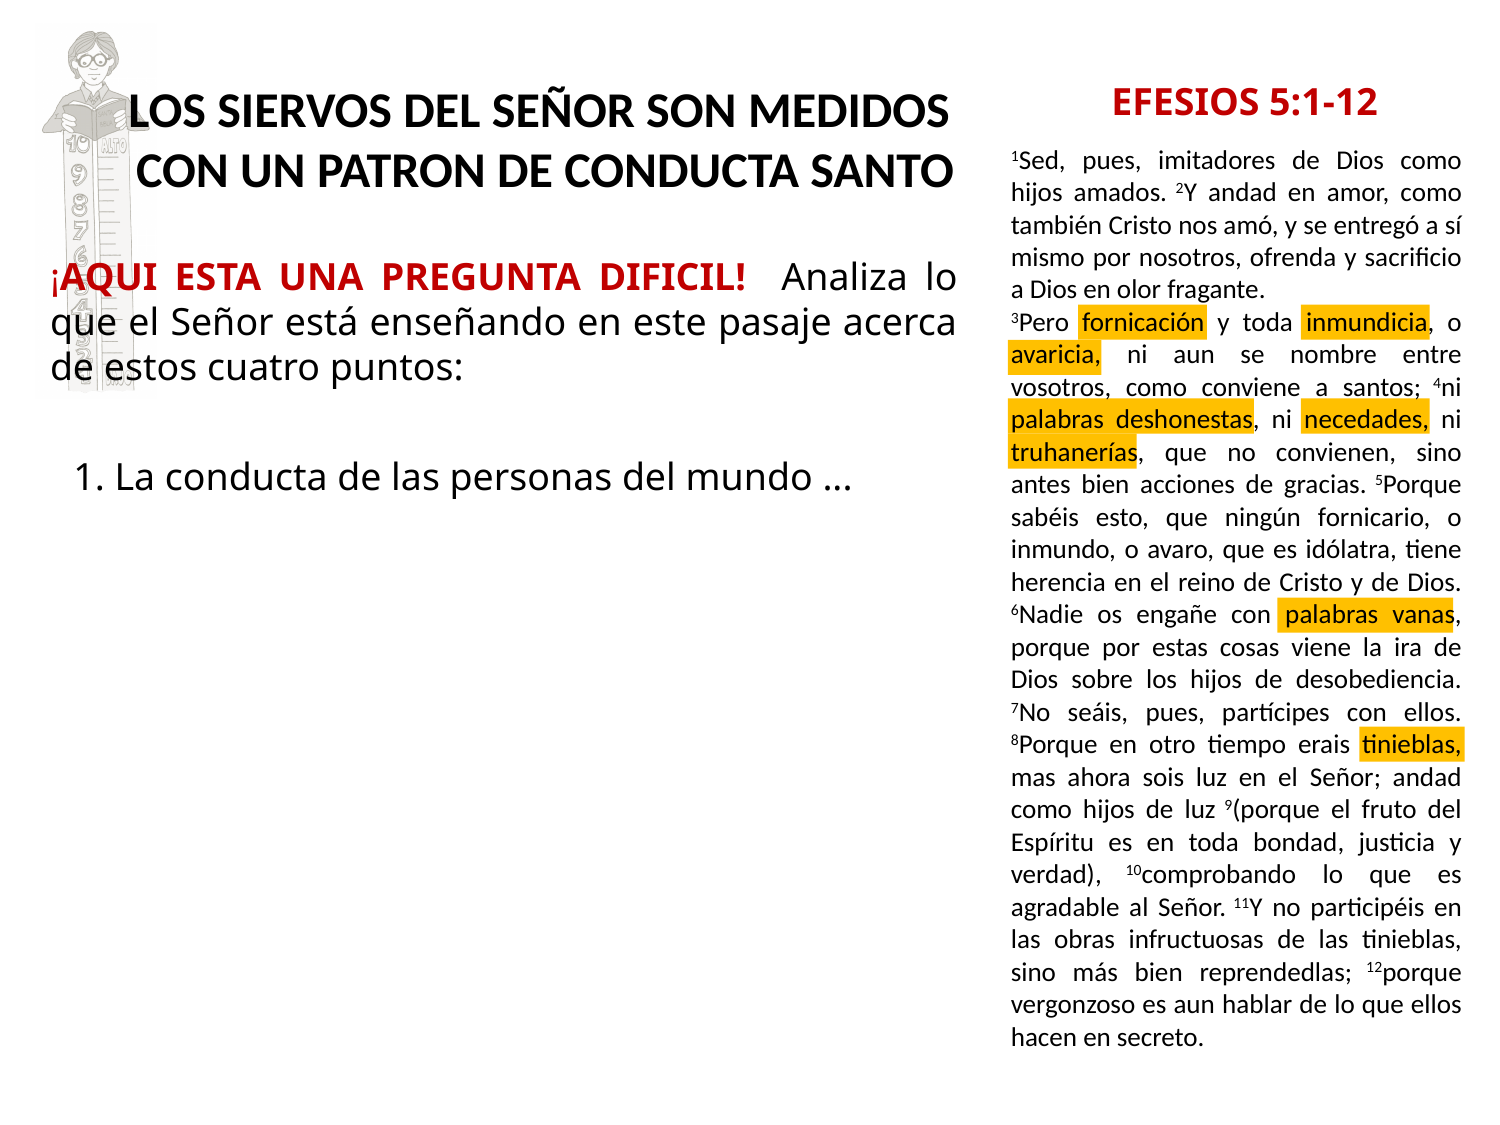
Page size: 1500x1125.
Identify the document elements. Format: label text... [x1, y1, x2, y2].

text_box LOS SIERVOS DEL SEÑOR SON MEDIDOS CON UN PATRON DE CONDUCTA SANTO [163, 70, 1008, 205]
picture [34, 23, 158, 399]
text_box ¡AQUI ESTA UNA PREGUNTA DIFICIL! Analiza lo que el Señor está enseñando en este pasaje acerca de estos cuatro puntos: [163, 246, 973, 396]
text_box EFESIOS 5:1-12 [1096, 70, 1393, 130]
text_box 1Sed, pues, imitadores de Dios como hijos amados. 2Y andad en amor, como también Cristo nos amó, y se entregó a sí mismo por nosotros, ofrenda y sacrificio a Dios en olor fragante. 3Pero fornicación y toda inmundicia, o avaricia, ni aun se nombre entre vosotros, como conviene a santos; 4ni palabras deshonestas, ni necedades, ni truhanerías, que no convienen, sino antes bien acciones de gracias. 5Porque sabéis esto, que ningún fornicario, o inmundo, o avaro, que es idólatra, tiene herencia en el reino de Cristo y de Dios. 6Nadie os engañe con palabras vanas, porque por estas cosas viene la ira de Dios sobre los hijos de desobediencia. 7No seáis, pues, partícipes con ellos. 8Porque en otro tiempo erais tinieblas, mas ahora sois luz en el Señor; andad como hijos de luz 9(porque el fruto del Espíritu es en toda bondad, justicia y verdad), 10comprobando lo que es agradable al Señor. 11Y no participéis en las obras infructuosas de las tinieblas, sino más bien reprendedlas; 12porque vergonzoso es aun hablar de lo que ellos hacen en secreto. [996, 134, 1477, 1059]
text_box 1. La conducta de las personas del mundo ... [58, 445, 961, 505]
